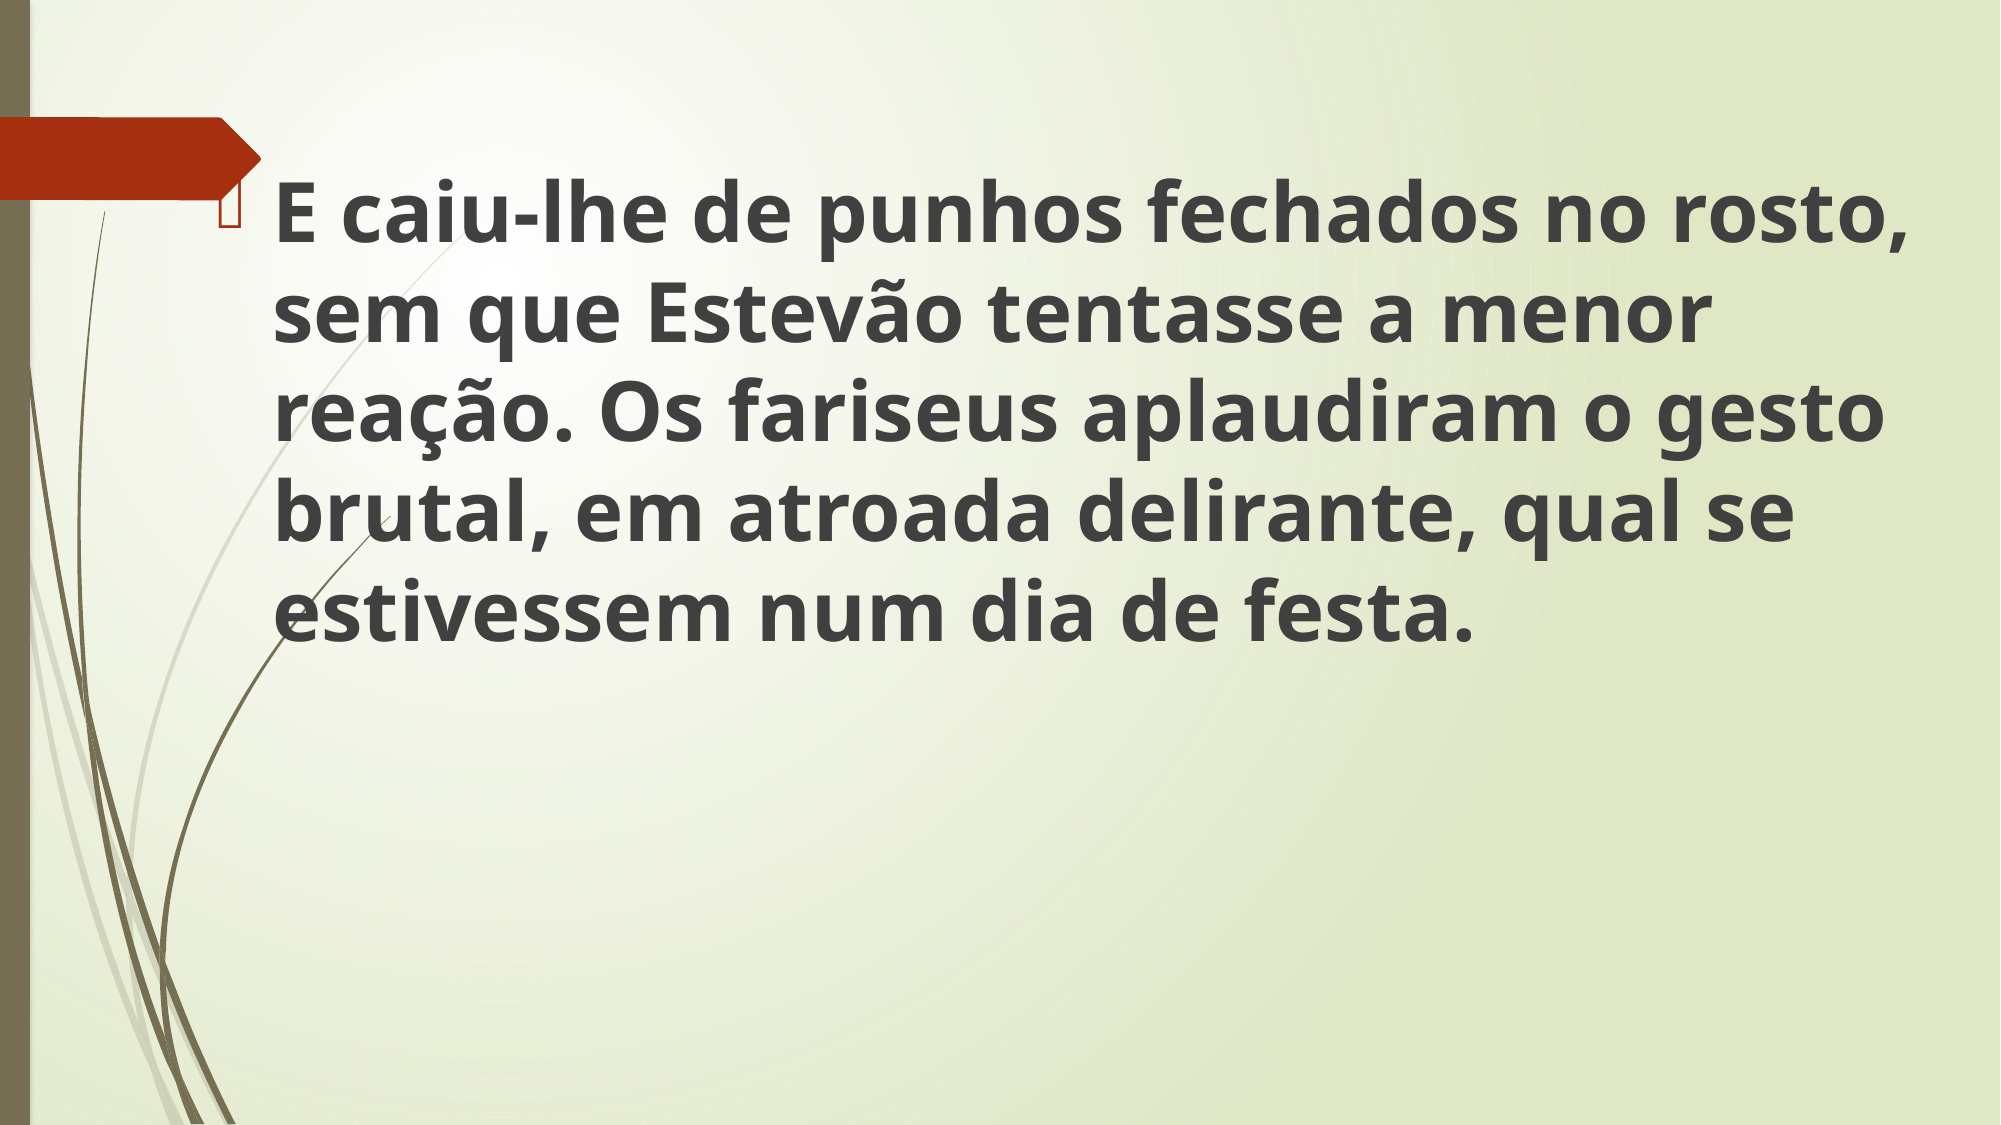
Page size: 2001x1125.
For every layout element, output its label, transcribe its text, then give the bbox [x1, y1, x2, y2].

list E caiu-lhe de punhos fechados no rosto, sem que Estevão tentasse a menor reação. Os fariseus aplaudiram o gesto brutal, em atroada delirante, qual se estivessem num dia de festa. [201, 0, 2000, 1125]
